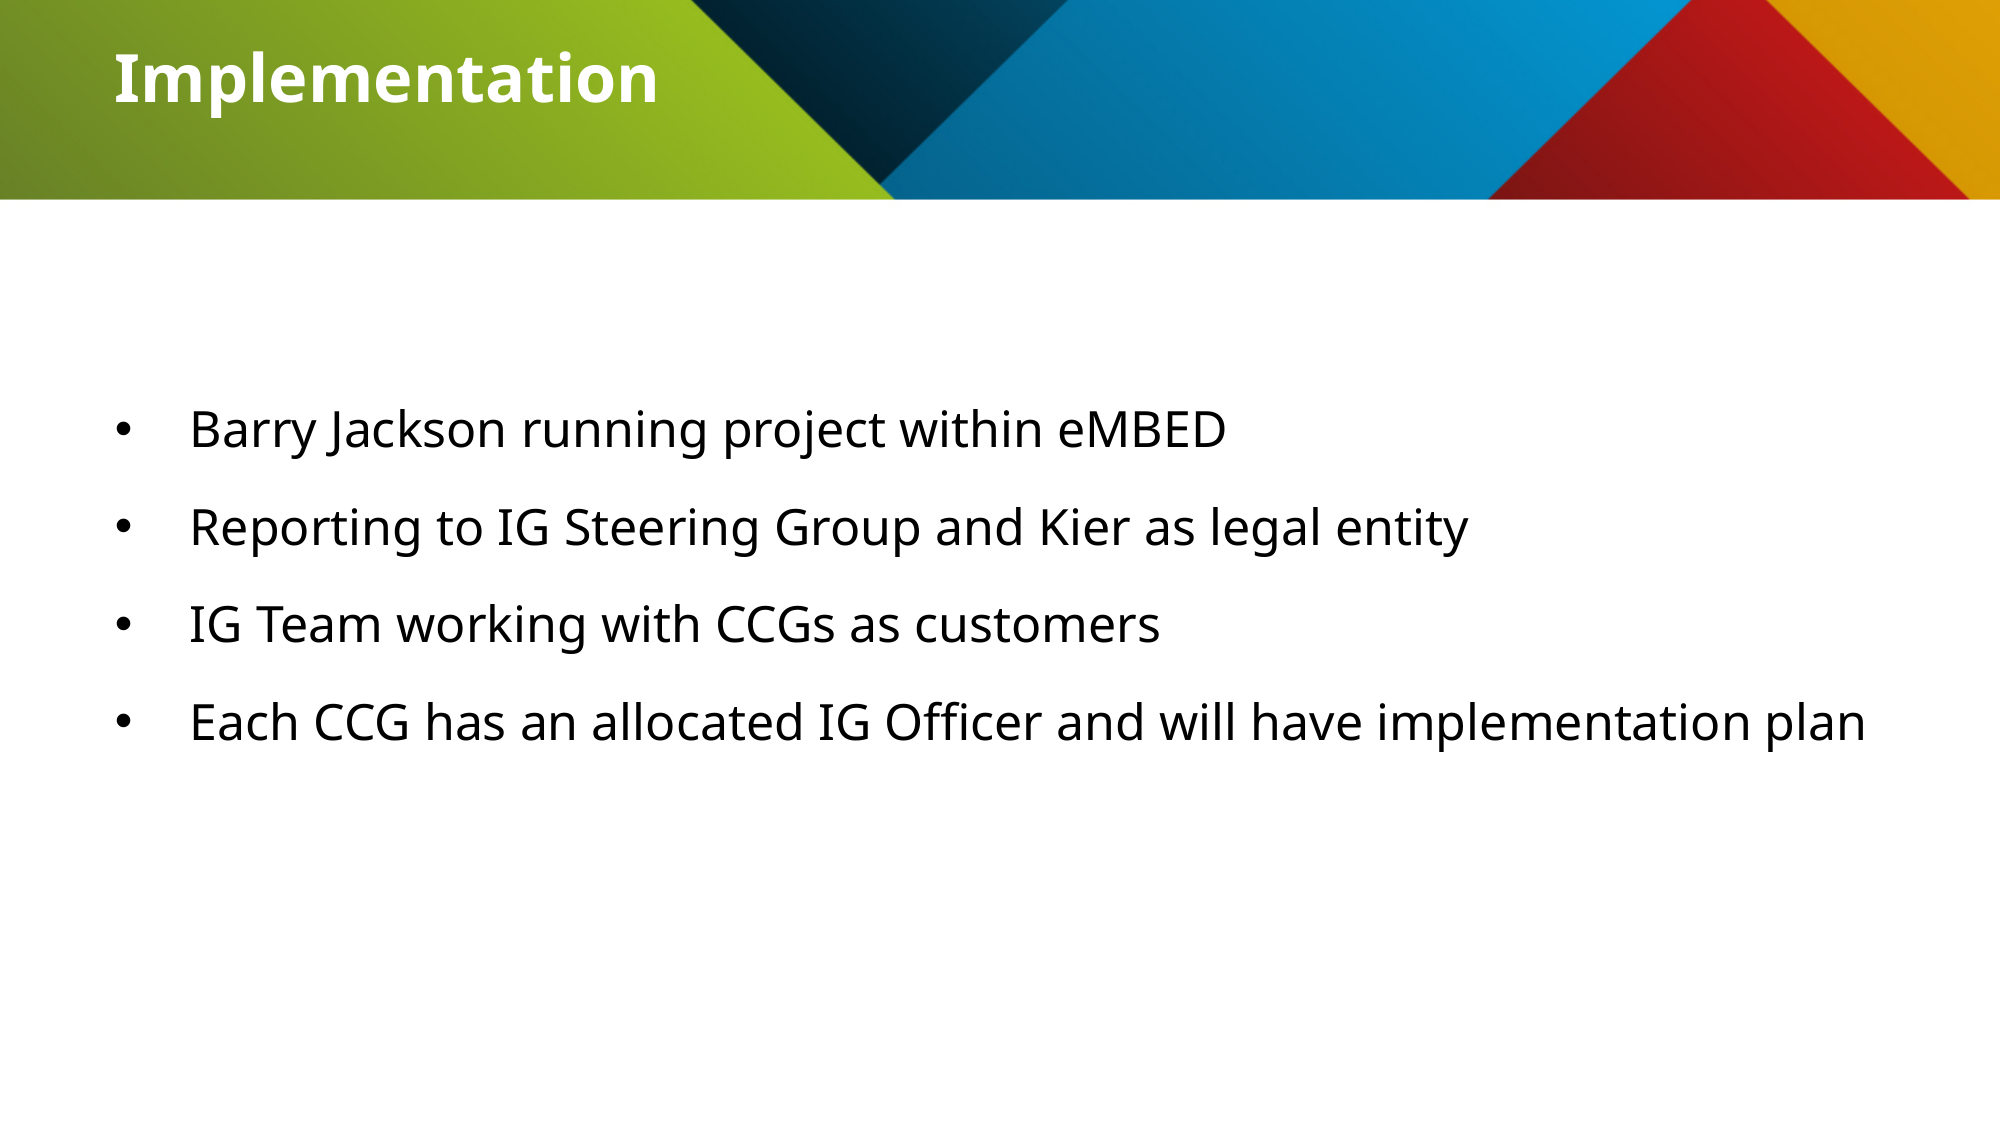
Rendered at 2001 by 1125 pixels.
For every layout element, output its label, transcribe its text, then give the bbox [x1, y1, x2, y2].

list Barry Jackson running project within eMBED Reporting to IG Steering Group and Kier as legal entity IG Team working with CCGs as customers Each CCG has an allocated IG Officer and will have implementation plan [99, 390, 1900, 911]
picture [0, 0, 2000, 212]
title Implementation [99, 45, 1881, 107]
